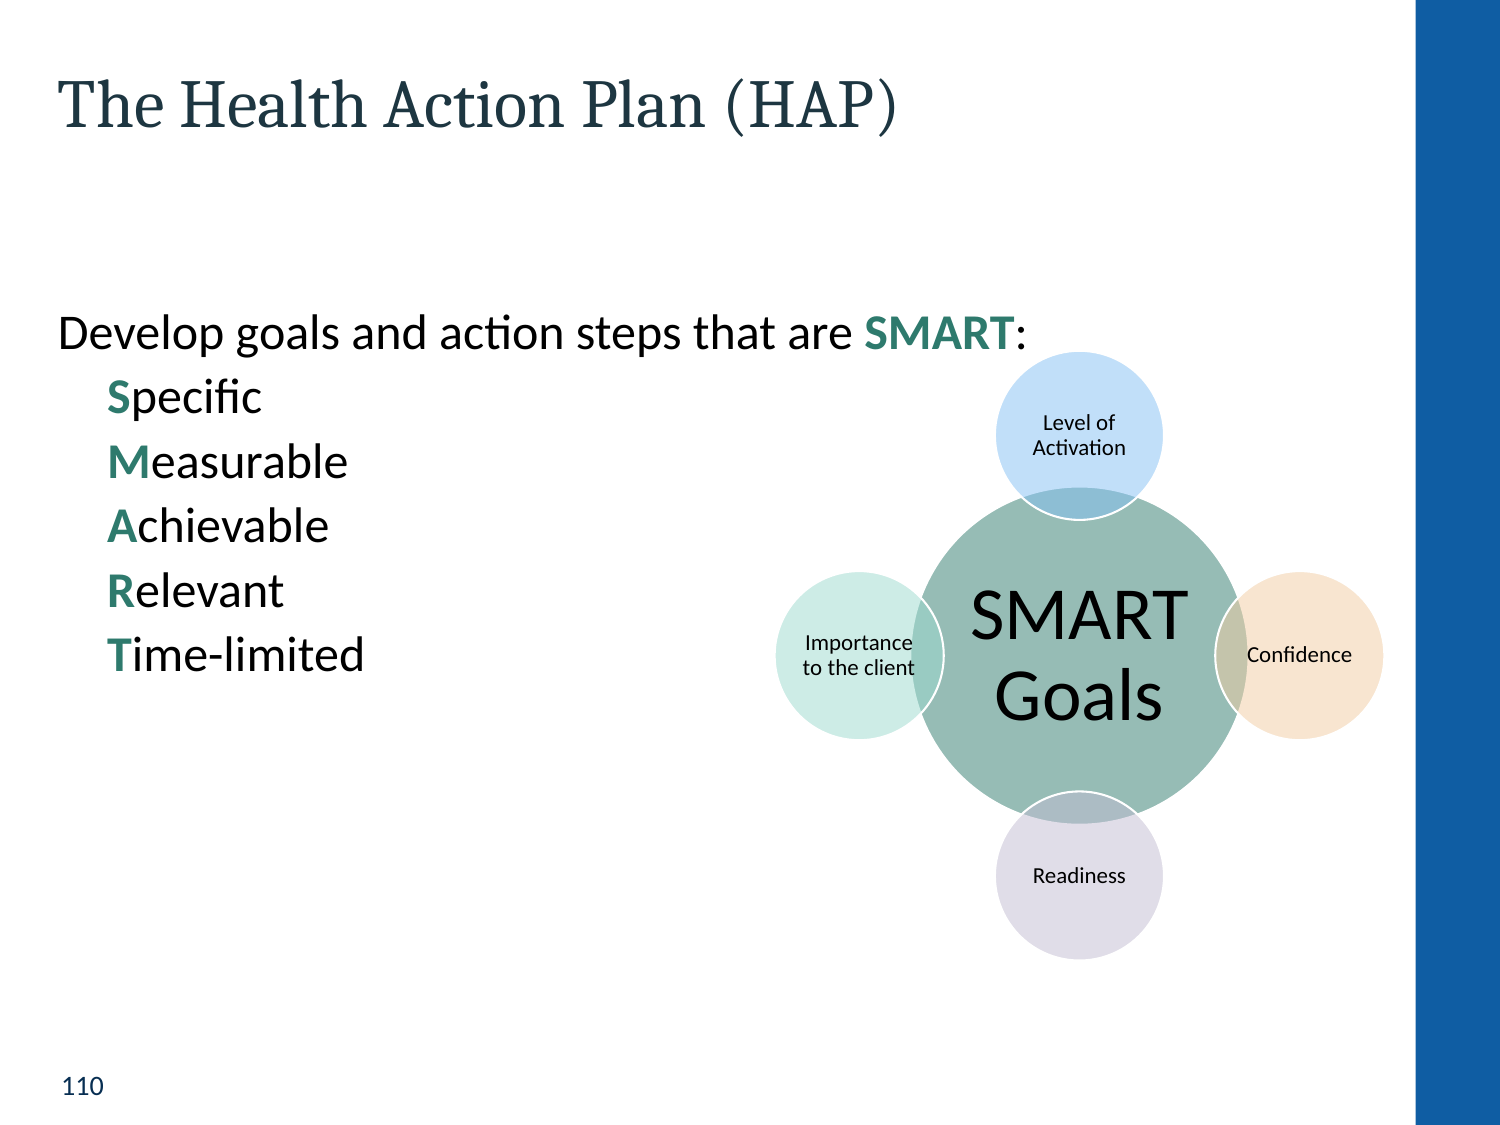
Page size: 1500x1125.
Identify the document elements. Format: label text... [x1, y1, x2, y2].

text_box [606, 350, 1500, 961]
list Develop goals and action steps that are SMART: Specific Measurable Achievable Relevant Time-limited [57, 306, 1352, 842]
title The Health Action Plan (HAP) [57, 68, 1352, 205]
